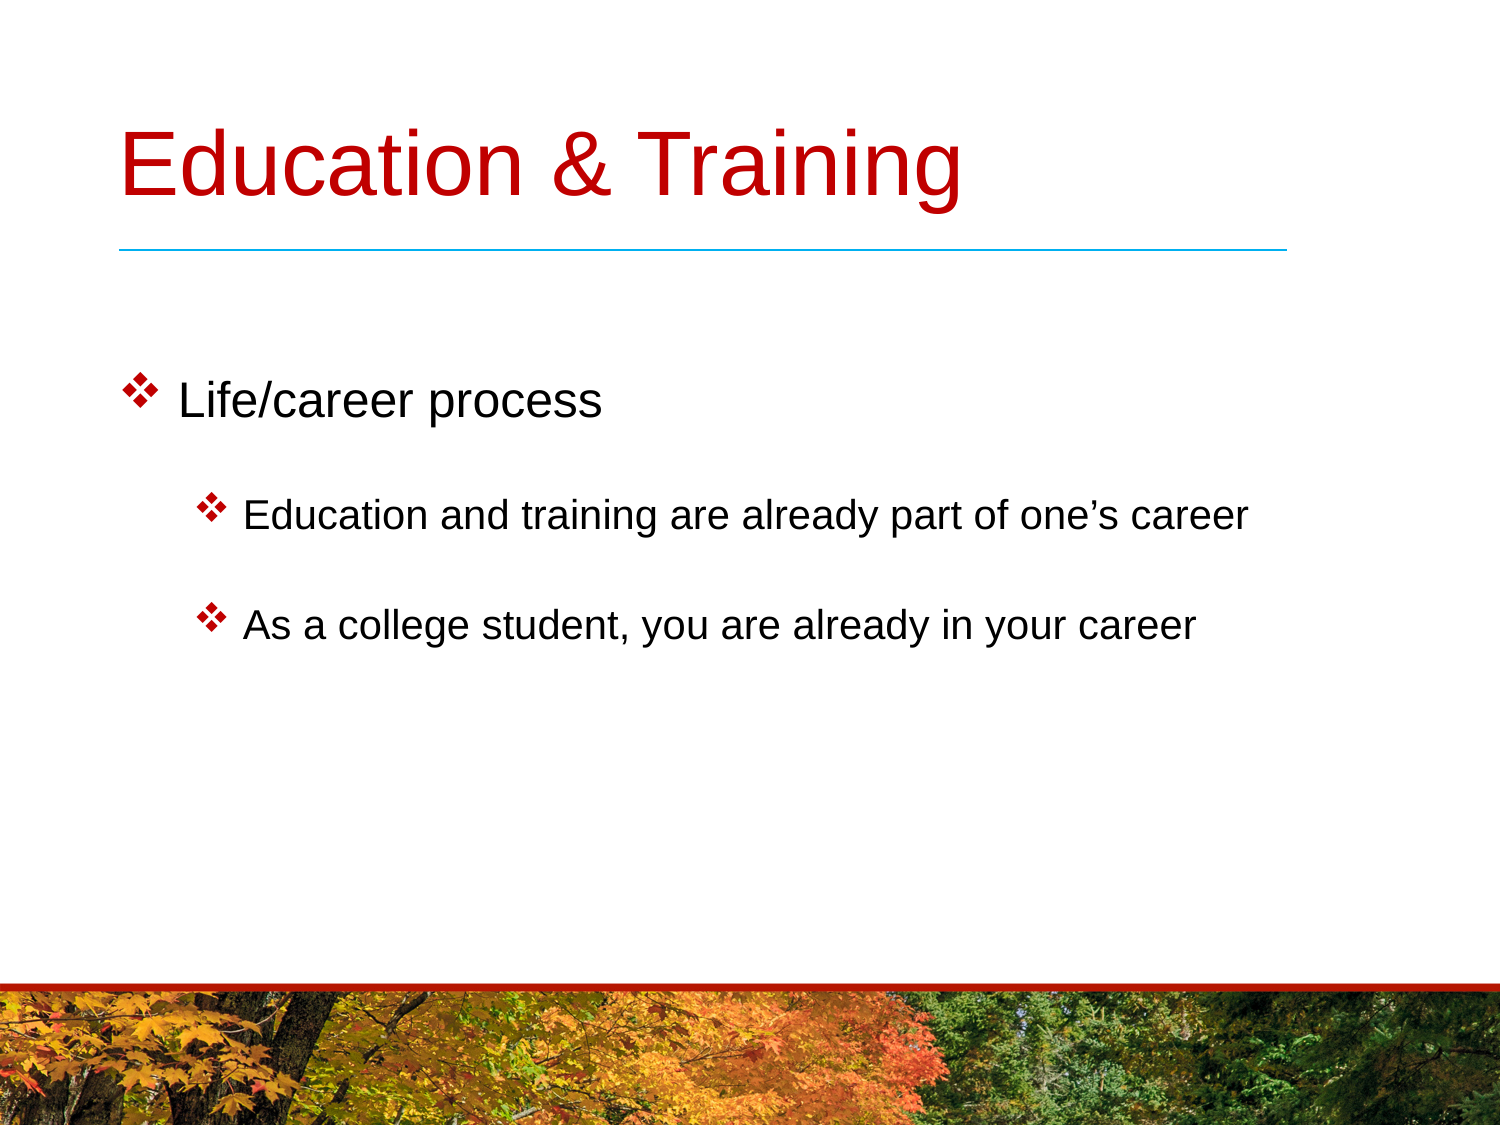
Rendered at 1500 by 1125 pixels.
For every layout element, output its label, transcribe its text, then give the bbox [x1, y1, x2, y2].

picture [0, 0, 1500, 1125]
list Life/career process Education and training are already part of one’s career As a college student, you are already in your career [103, 299, 1397, 1014]
title Education & Training [103, 57, 1397, 275]
